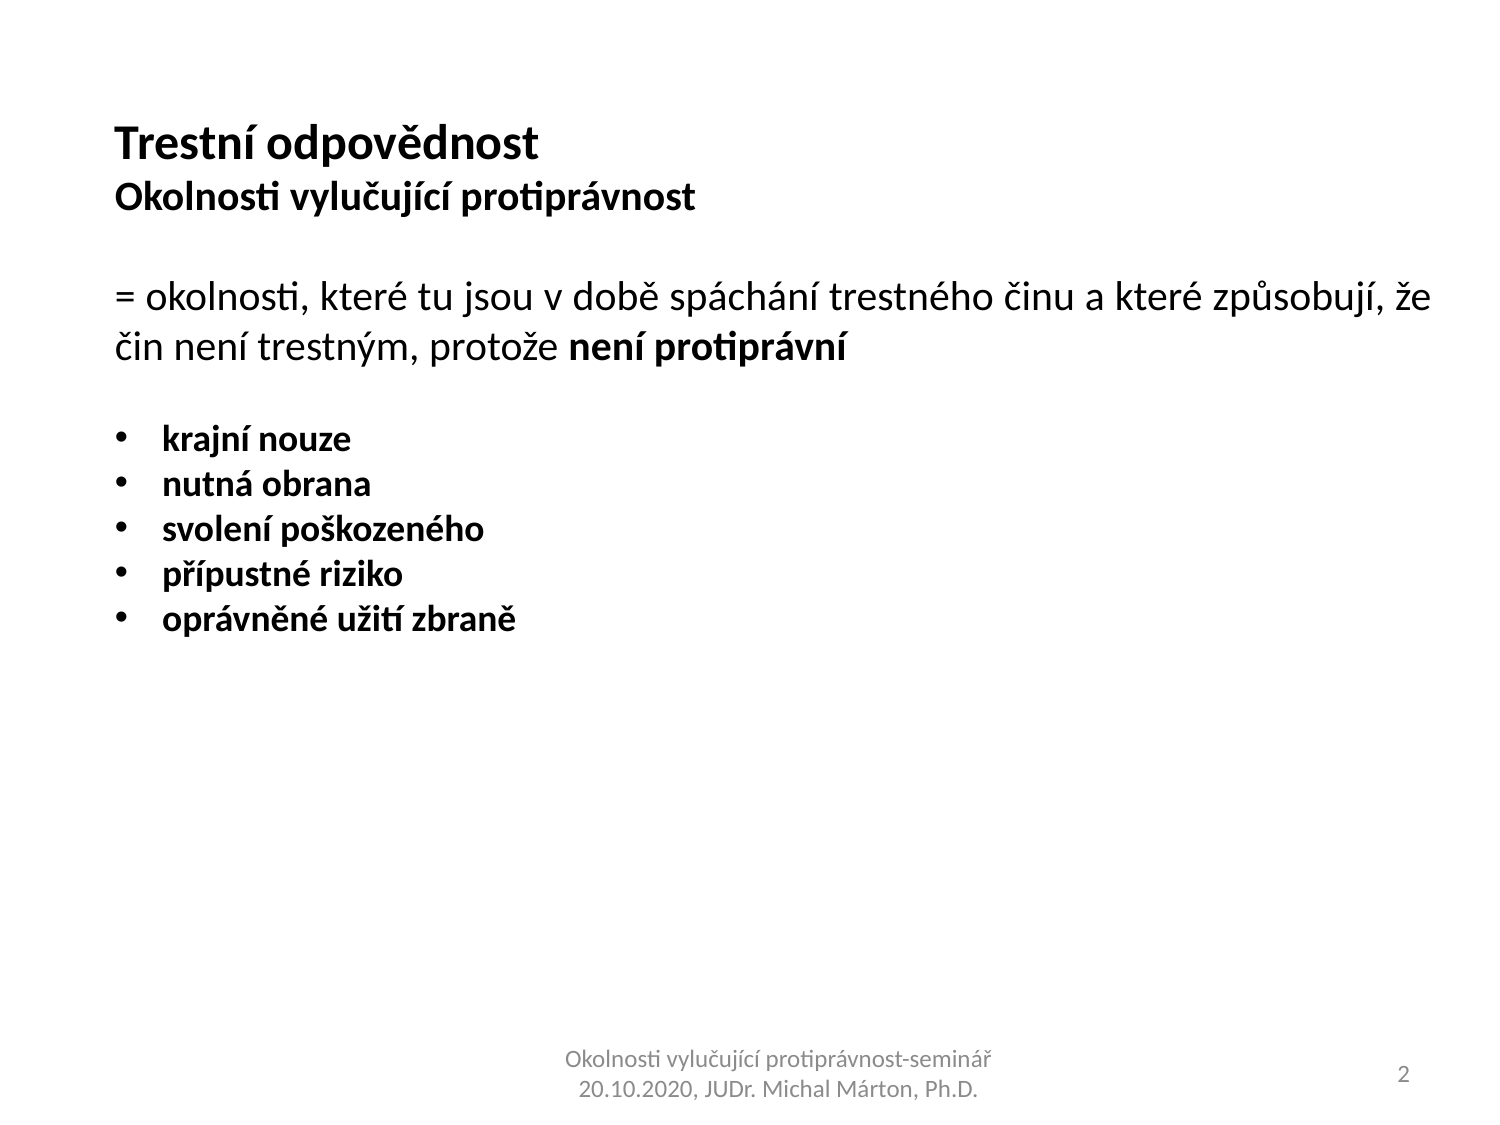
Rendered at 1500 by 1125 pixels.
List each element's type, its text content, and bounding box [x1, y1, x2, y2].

text_box Trestní odpovědnost Okolnosti vylučující protiprávnost = okolnosti, které tu jsou v době spáchání trestného činu a které způsobují, že čin není trestným, protože není protiprávní krajní nouze nutná obrana svolení poškozeného přípustné riziko oprávněné užití zbraně [100, 101, 1447, 782]
slide_number 2 [1074, 1042, 1425, 1103]
footer Okolnosti vylučující protiprávnost-seminář 20.10.2020, JUDr. Michal Márton, Ph.D. [512, 1042, 1046, 1103]
